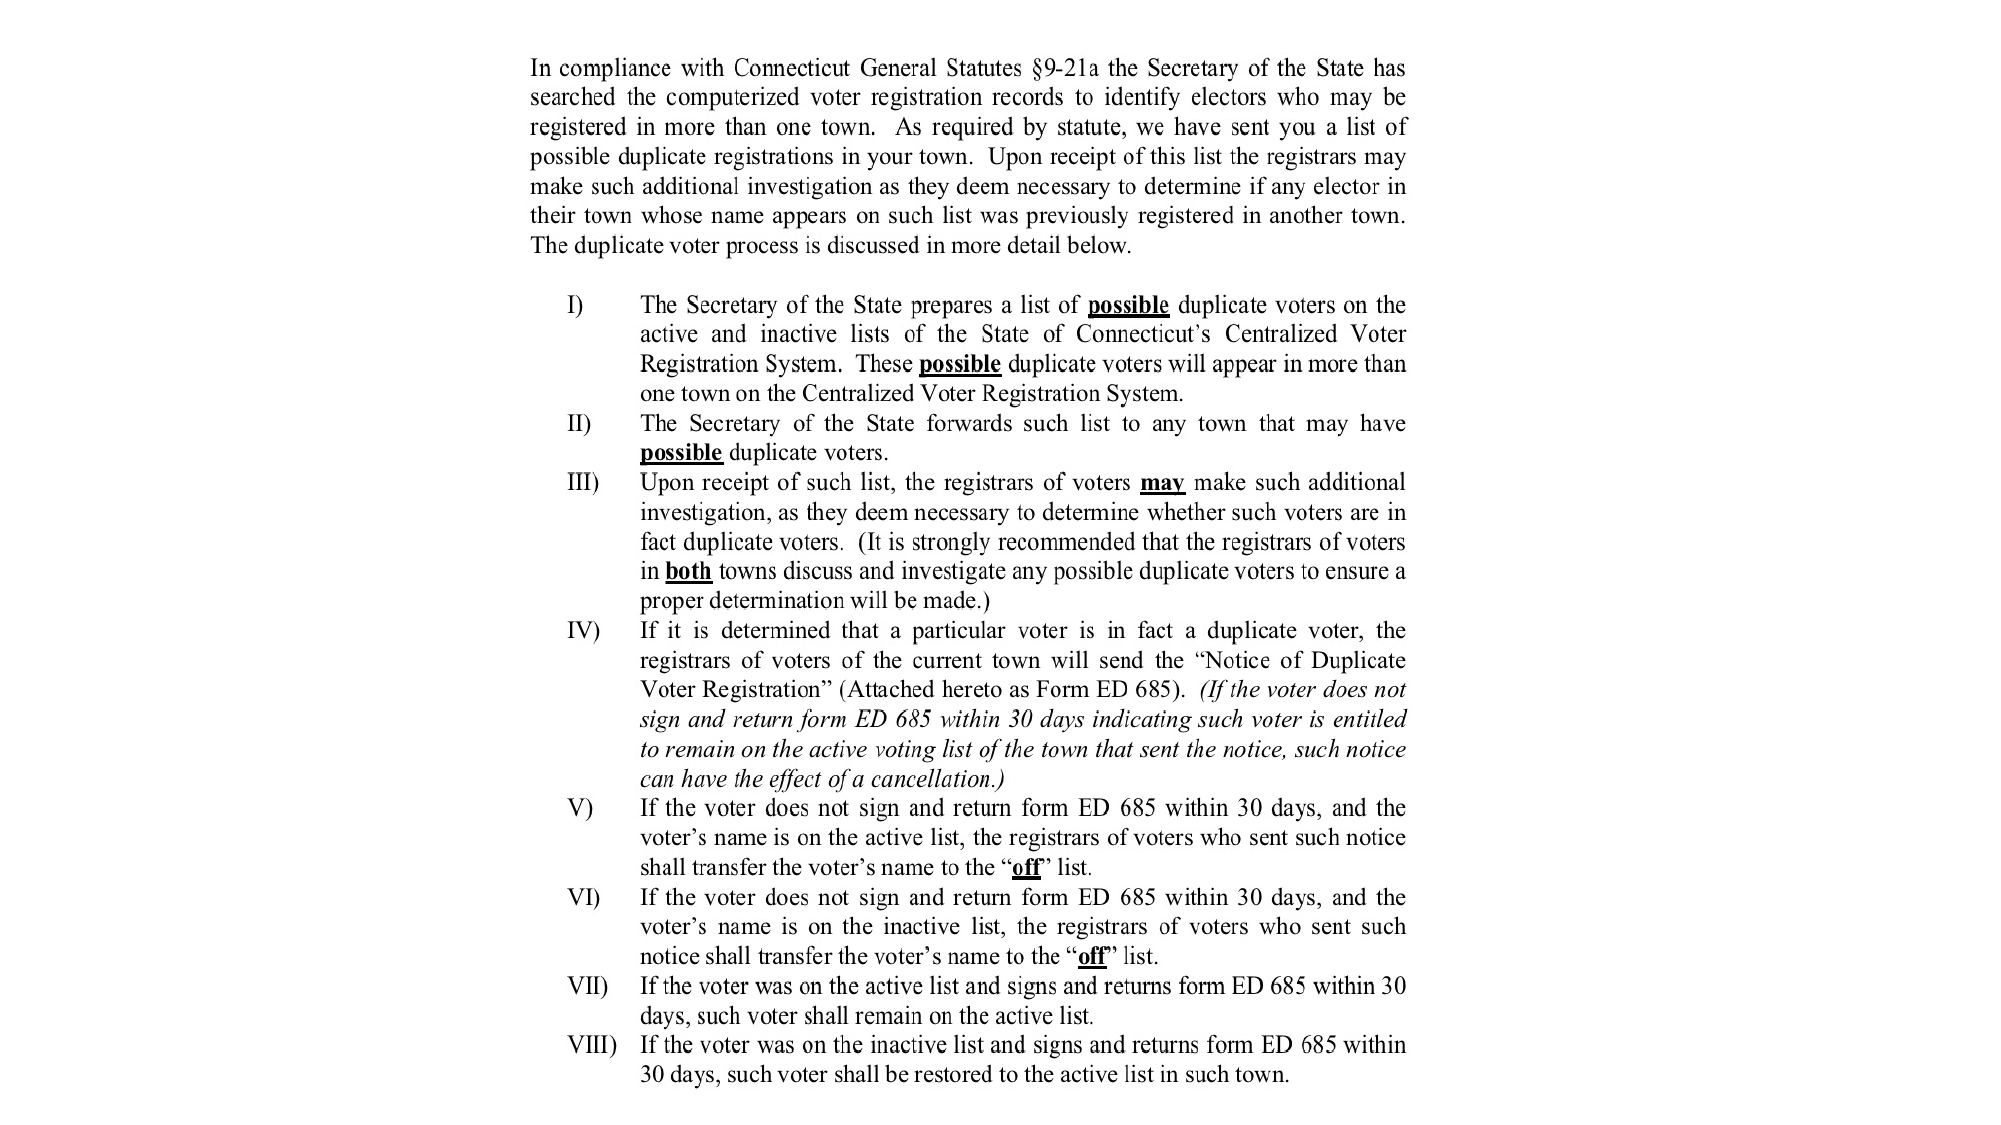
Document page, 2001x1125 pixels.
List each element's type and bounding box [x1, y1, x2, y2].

picture [347, 0, 1587, 1125]
